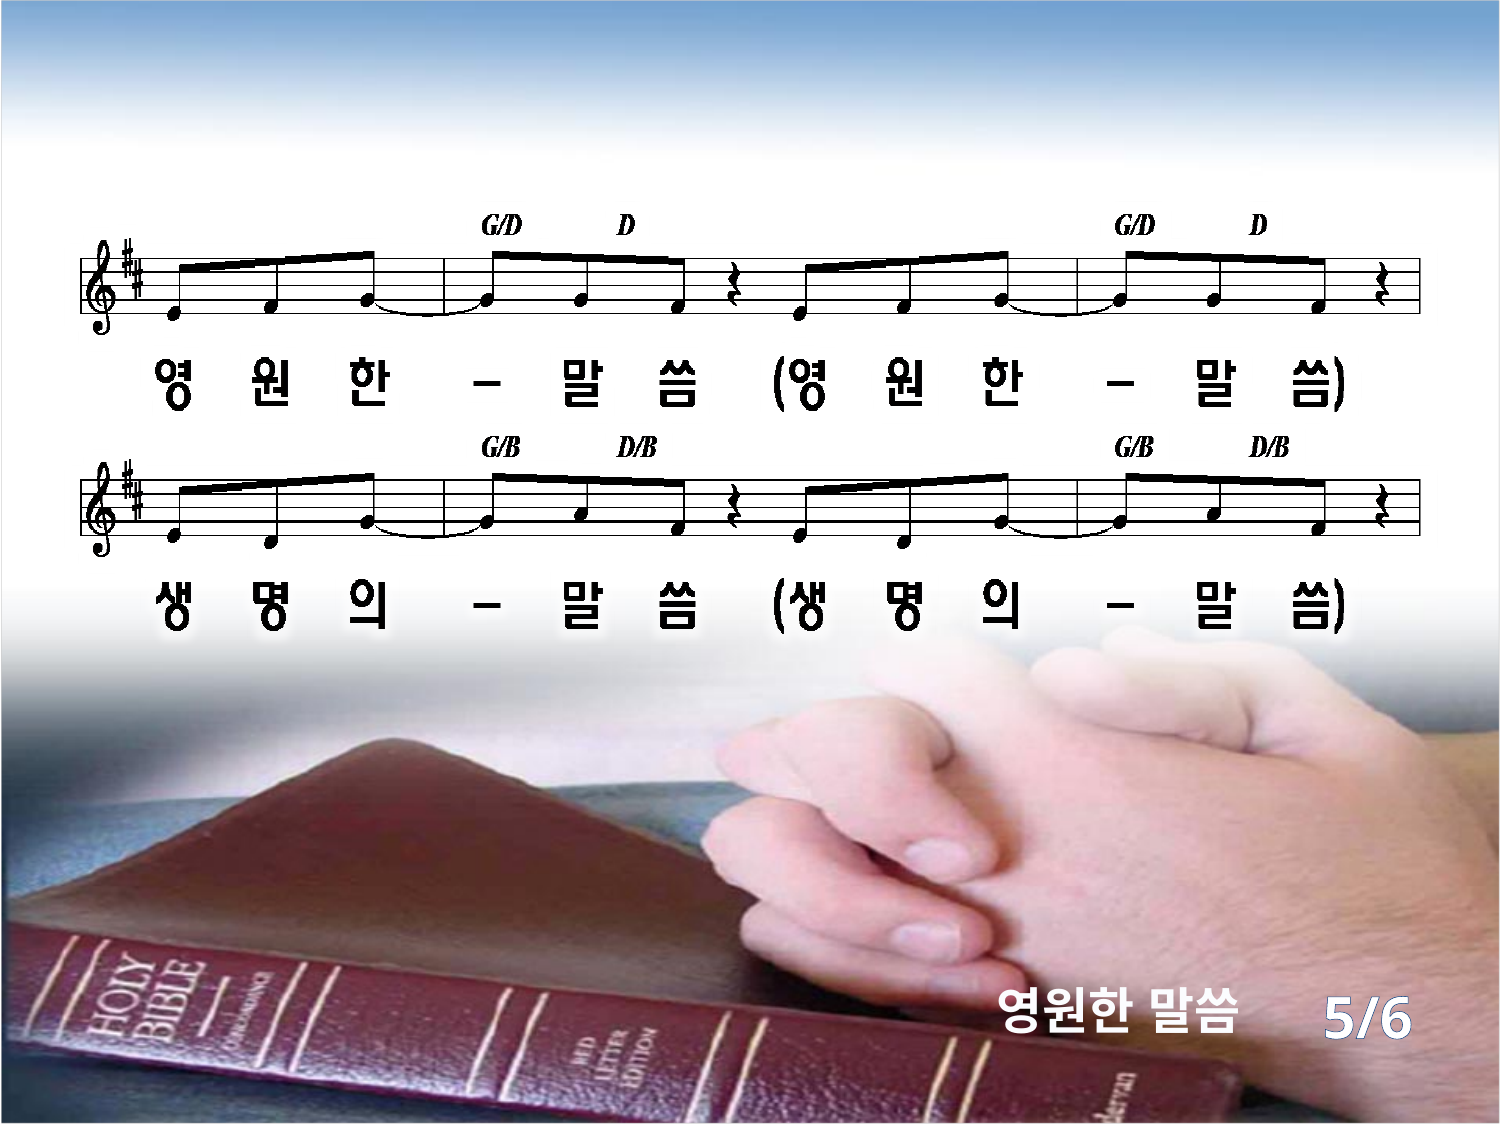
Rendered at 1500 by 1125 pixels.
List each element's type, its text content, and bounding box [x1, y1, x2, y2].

text_box 5/6 [1307, 972, 1429, 1058]
text_box 영원한 말씀 [981, 972, 1256, 1048]
picture [0, 0, 1500, 1125]
